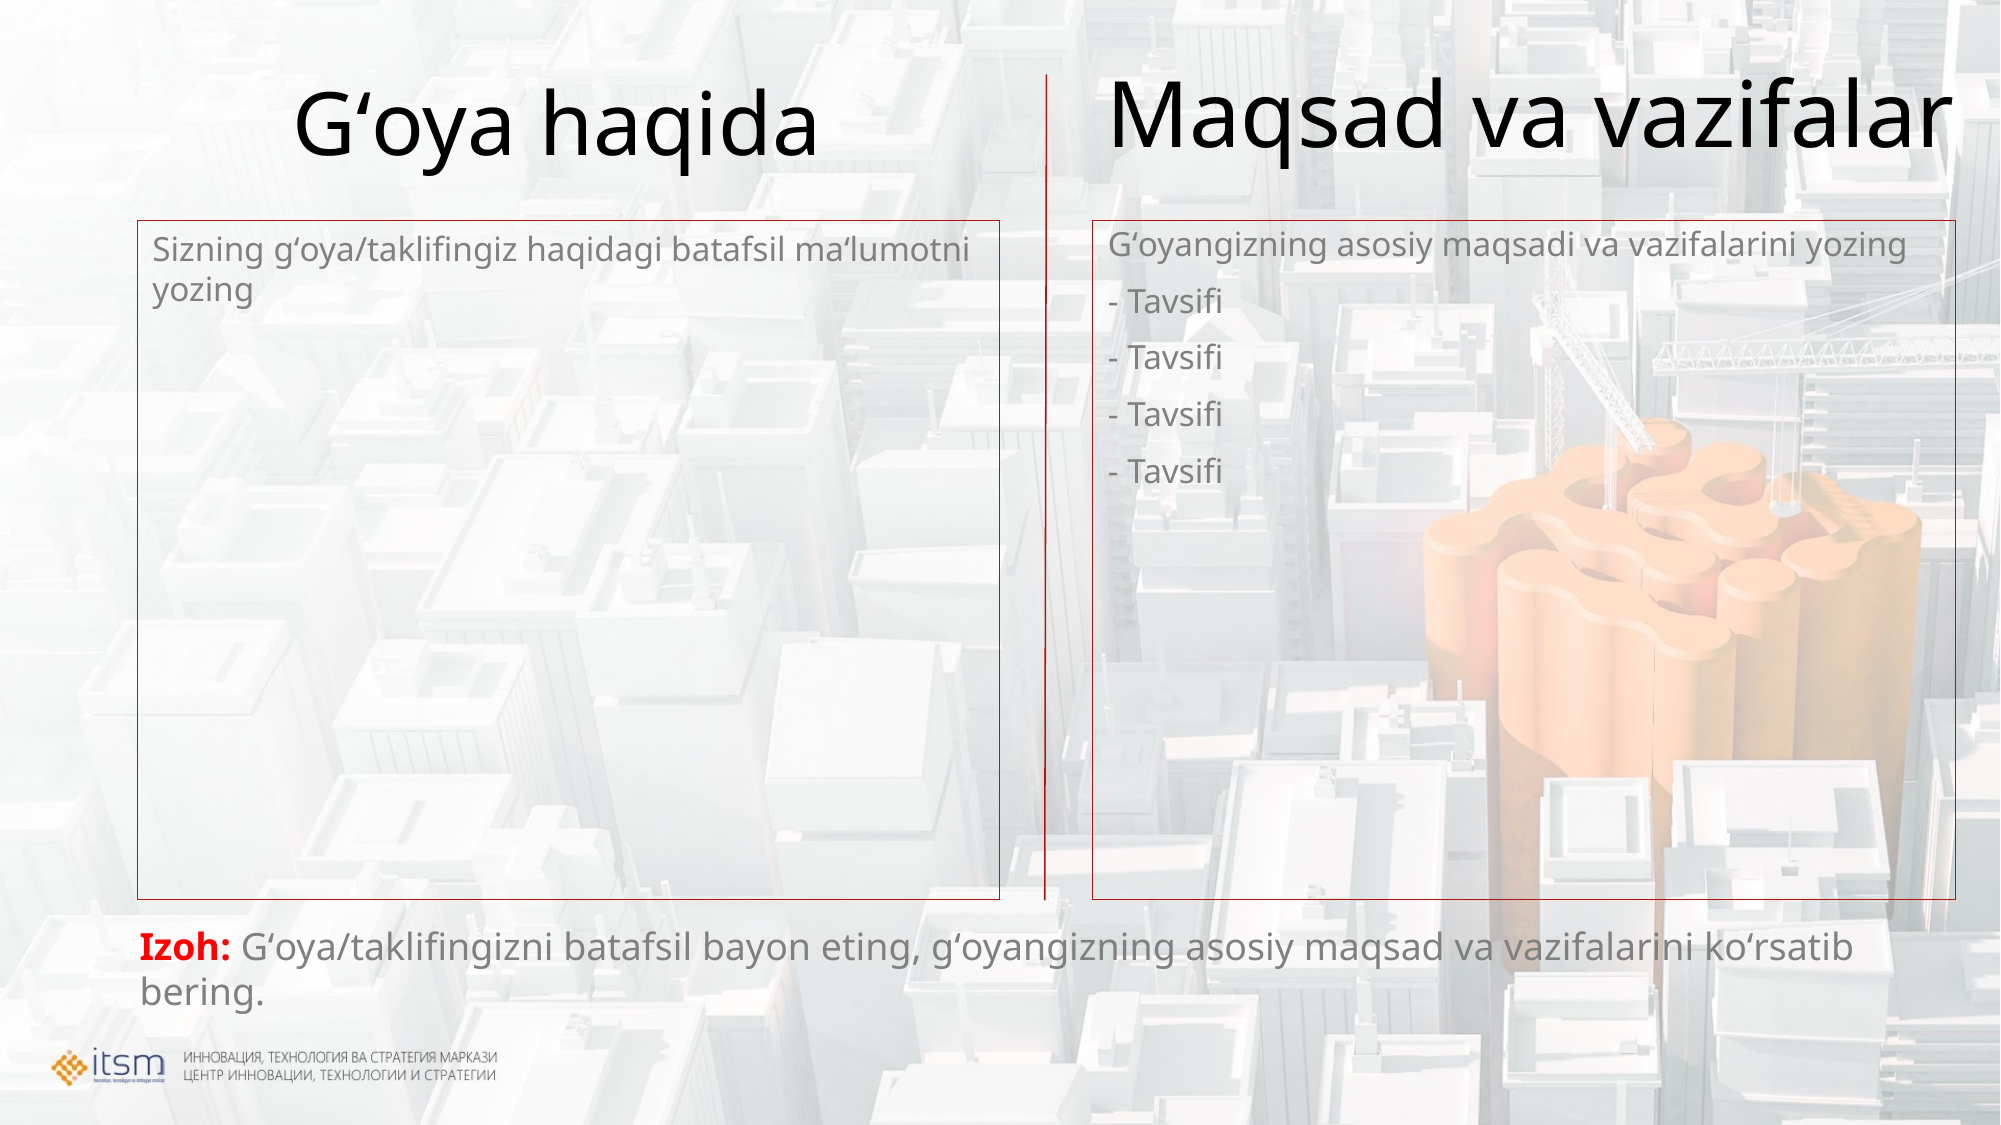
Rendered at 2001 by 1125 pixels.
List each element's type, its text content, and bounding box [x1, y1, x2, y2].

title Gʻoya haqida [156, 59, 957, 187]
picture [0, 0, 2001, 1125]
list Sizning gʻoya/taklifingiz haqidagi batafsil maʻlumotni yozing [137, 220, 1000, 900]
text_box Izoh: Gʻoya/taklifingizni batafsil bayon eting, gʻoyangizning asosiy maqsad va vazifalarini koʻrsatib bering. [124, 915, 1965, 1021]
text_box Maqsad va vazifalar [1091, 25, 1985, 210]
text_box Gʻoyangizning asosiy maqsadi va vazifalarini yozing - Tavsifi - Tavsifi - Tavsifi - Tavsifi [1092, 220, 1956, 900]
